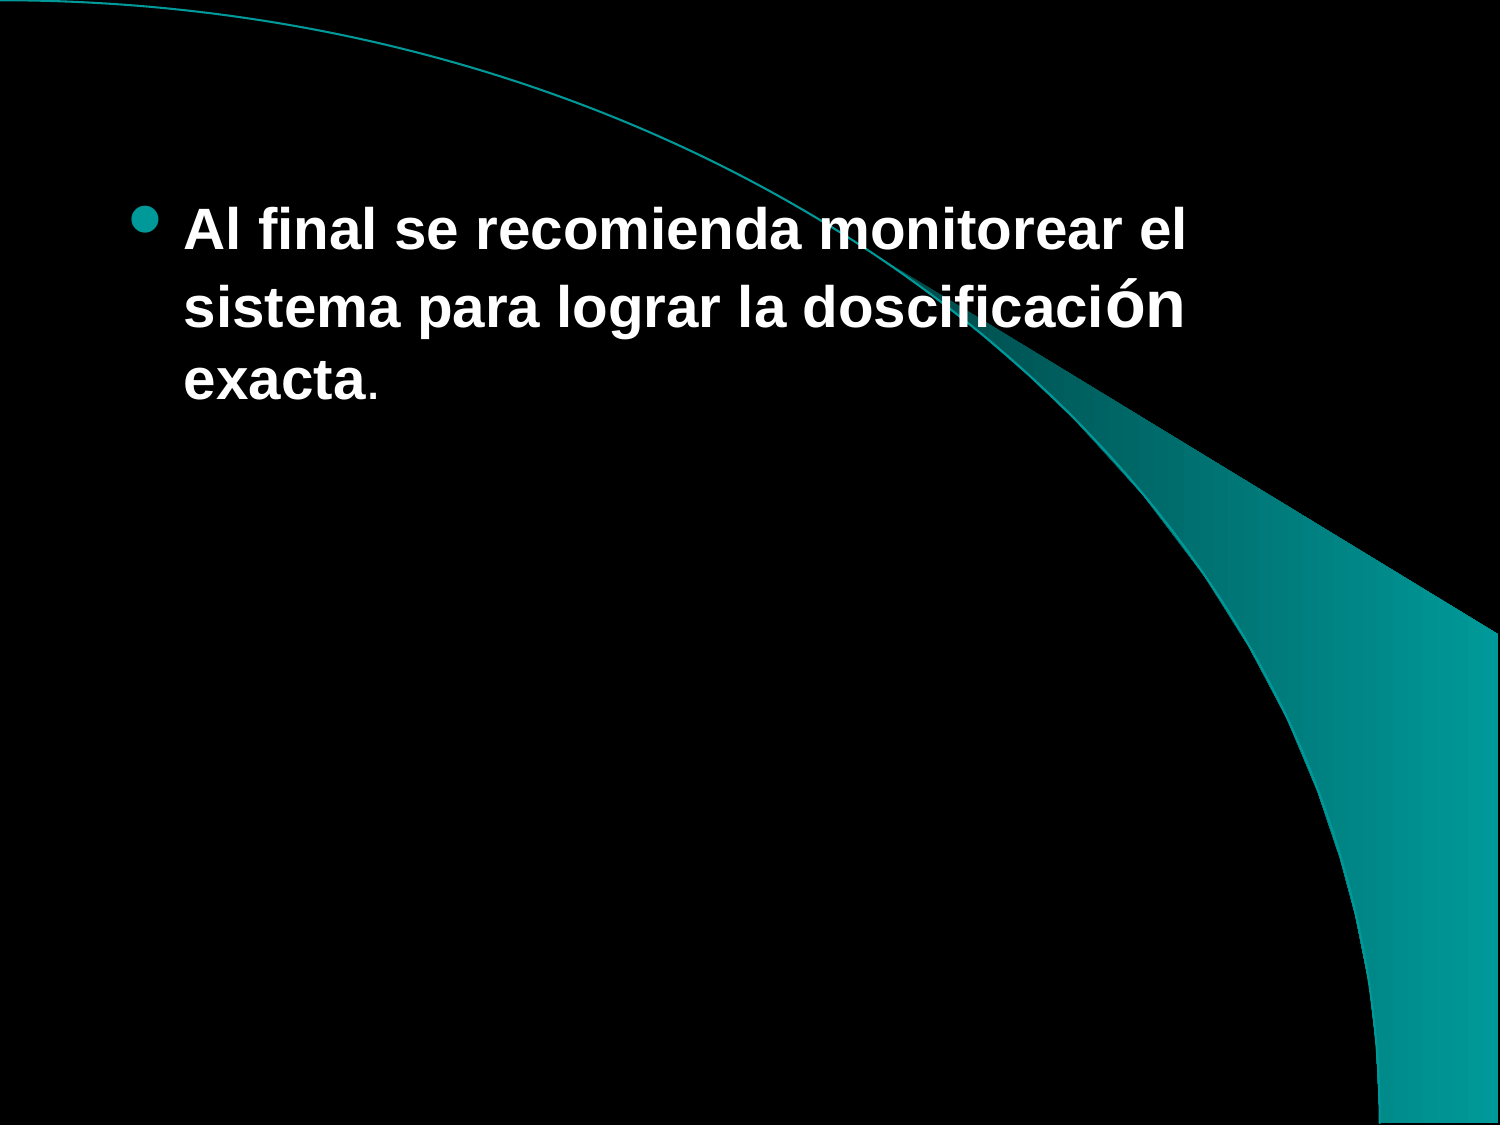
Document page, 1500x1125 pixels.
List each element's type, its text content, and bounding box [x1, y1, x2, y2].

list Al final se recomienda monitorear el sistema para lograr la doscificación exacta. [112, 99, 1388, 1001]
